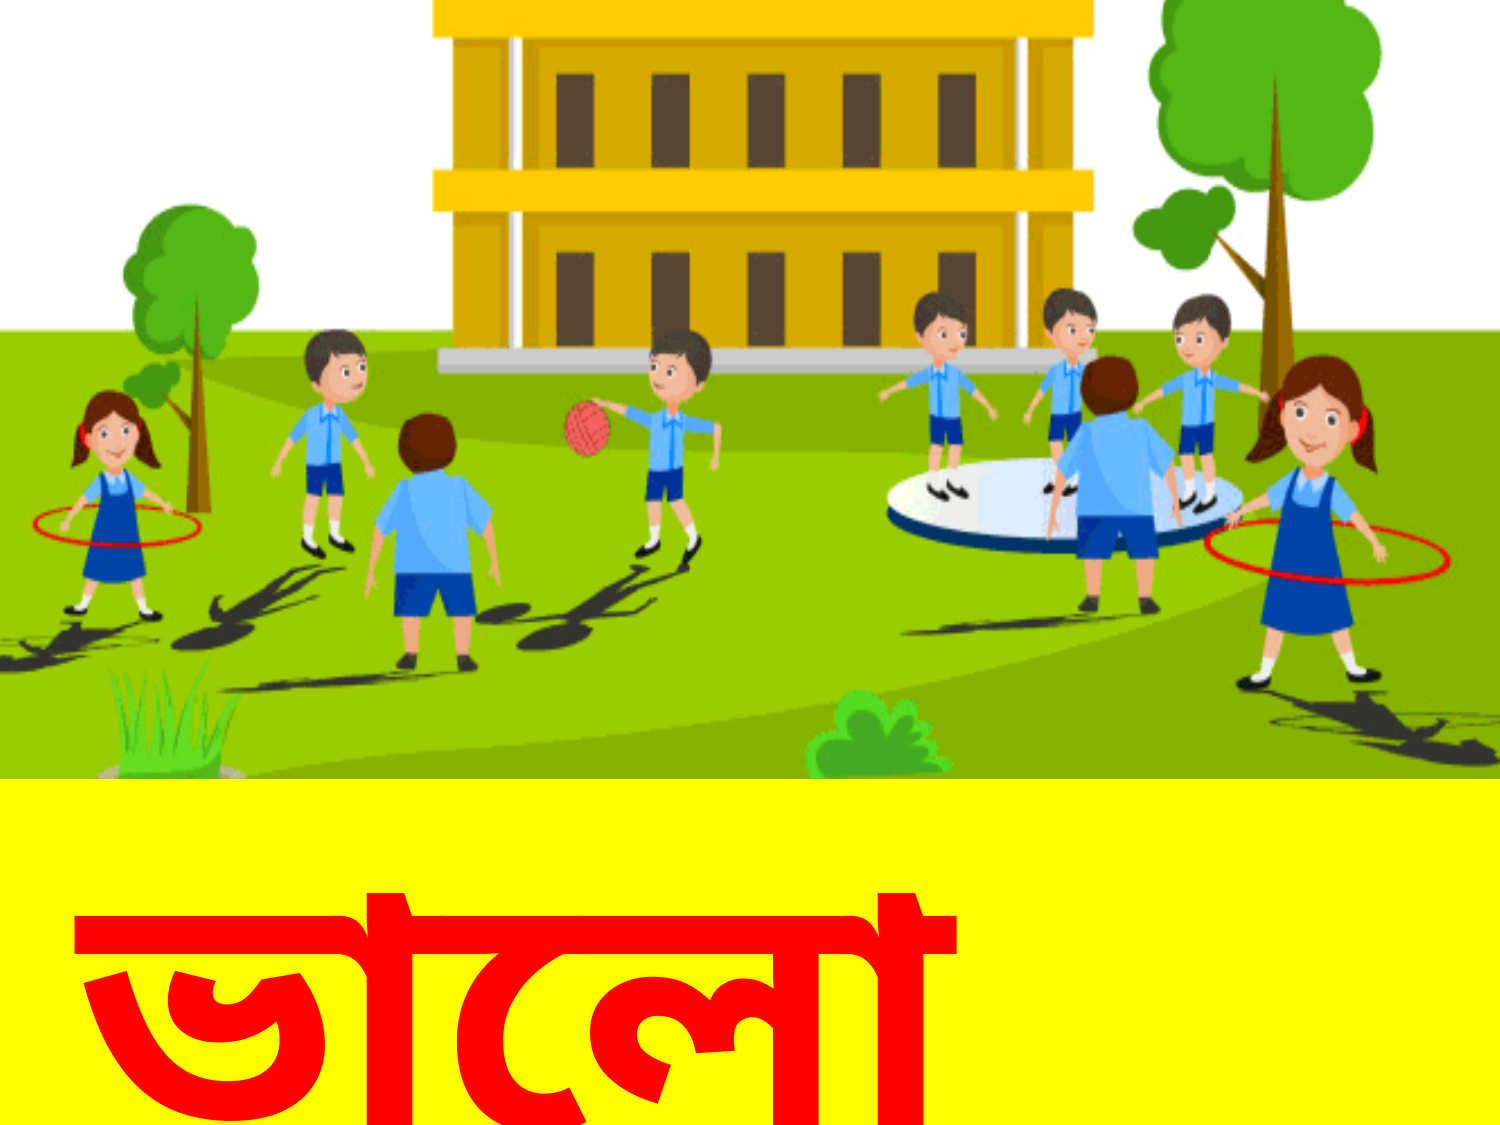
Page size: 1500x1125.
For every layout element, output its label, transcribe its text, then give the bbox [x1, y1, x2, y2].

picture [0, 0, 1500, 779]
text_box ভালো থেকো [63, 786, 1500, 1125]
